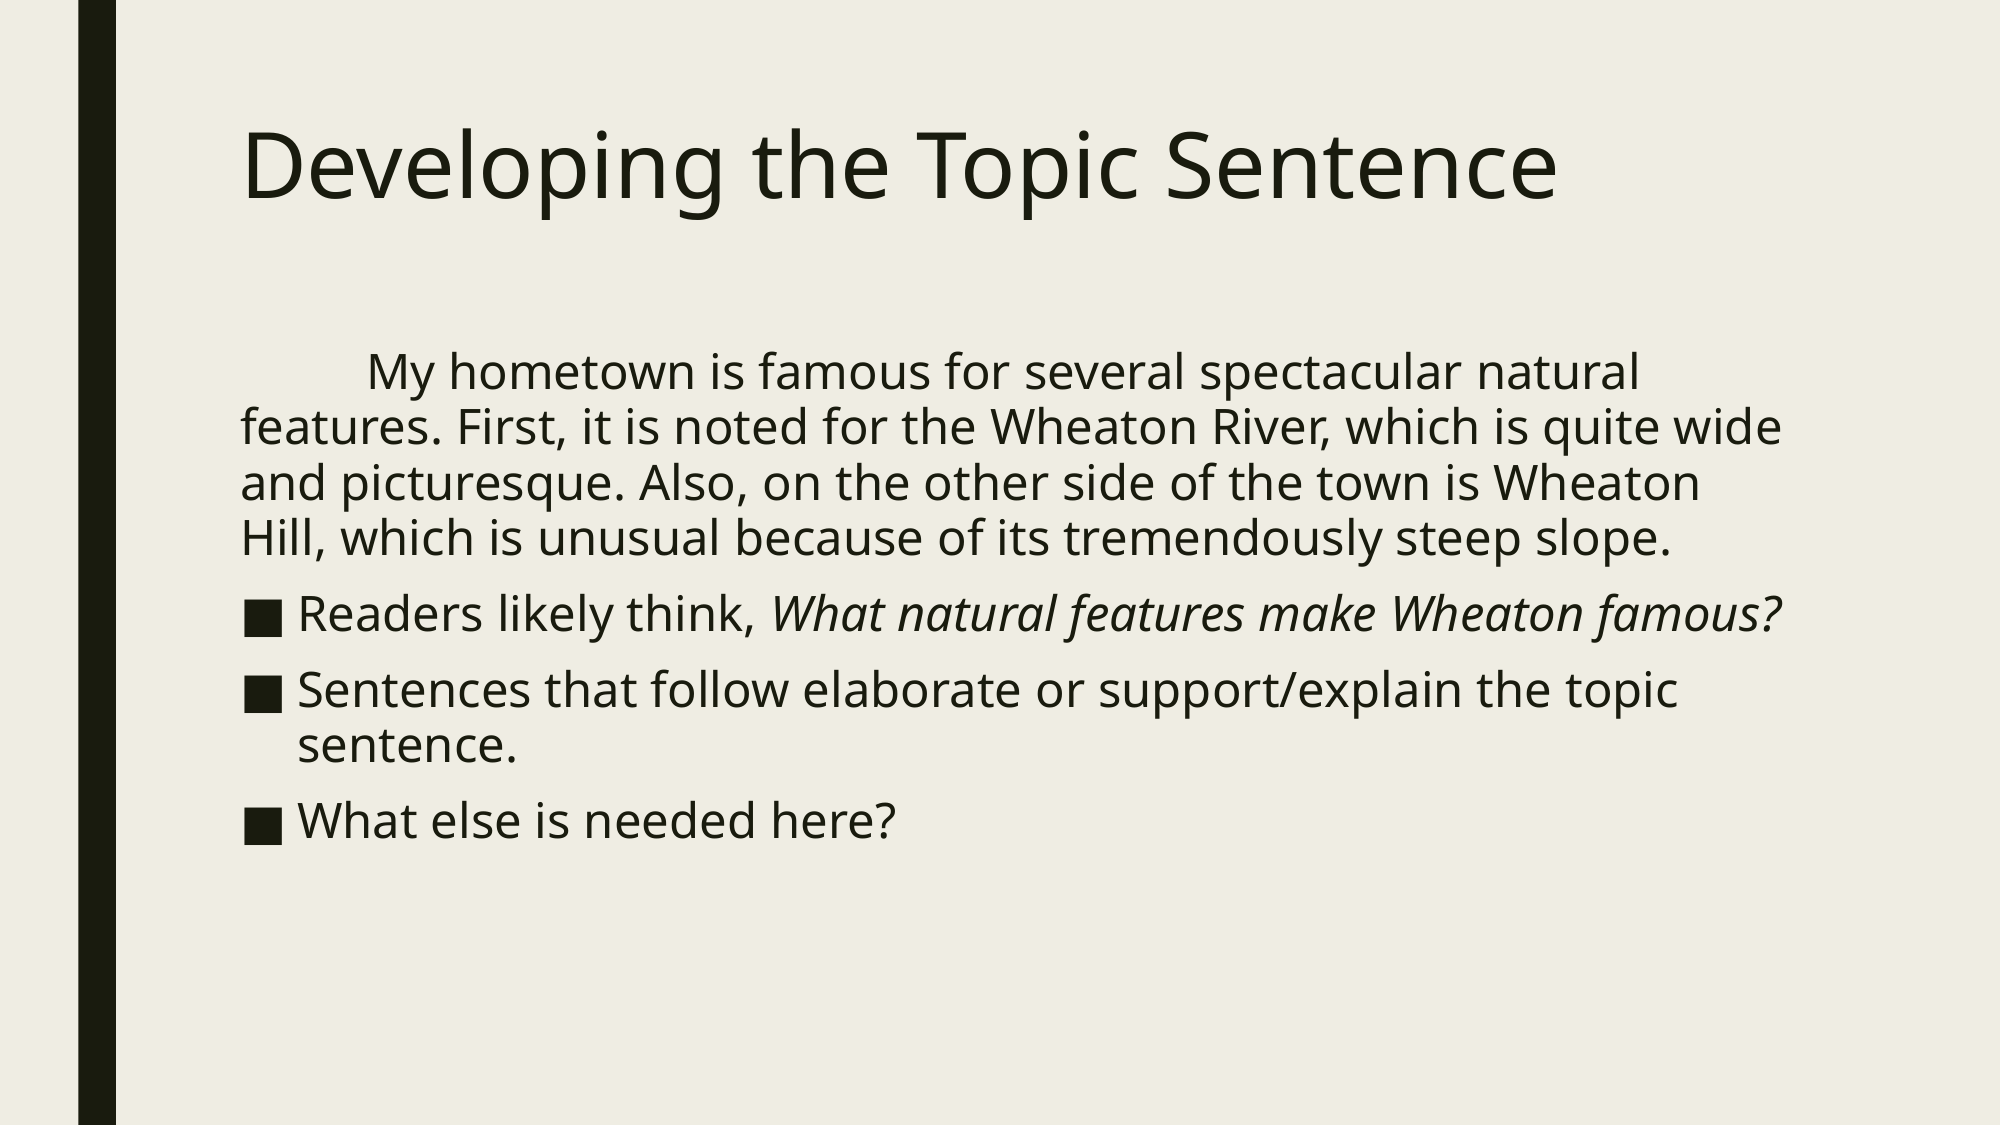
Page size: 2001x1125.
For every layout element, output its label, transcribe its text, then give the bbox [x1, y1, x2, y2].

title Developing the Topic Sentence [225, 112, 1800, 338]
list My hometown is famous for several spectacular natural features. First, it is noted for the Wheaton River, which is quite wide and picturesque. Also, on the other side of the town is Wheaton Hill, which is unusual because of its tremendously steep slope. Readers likely think, What natural features make Wheaton famous? Sentences that follow elaborate or support/explain the topic sentence. What else is needed here? [225, 338, 1800, 963]
